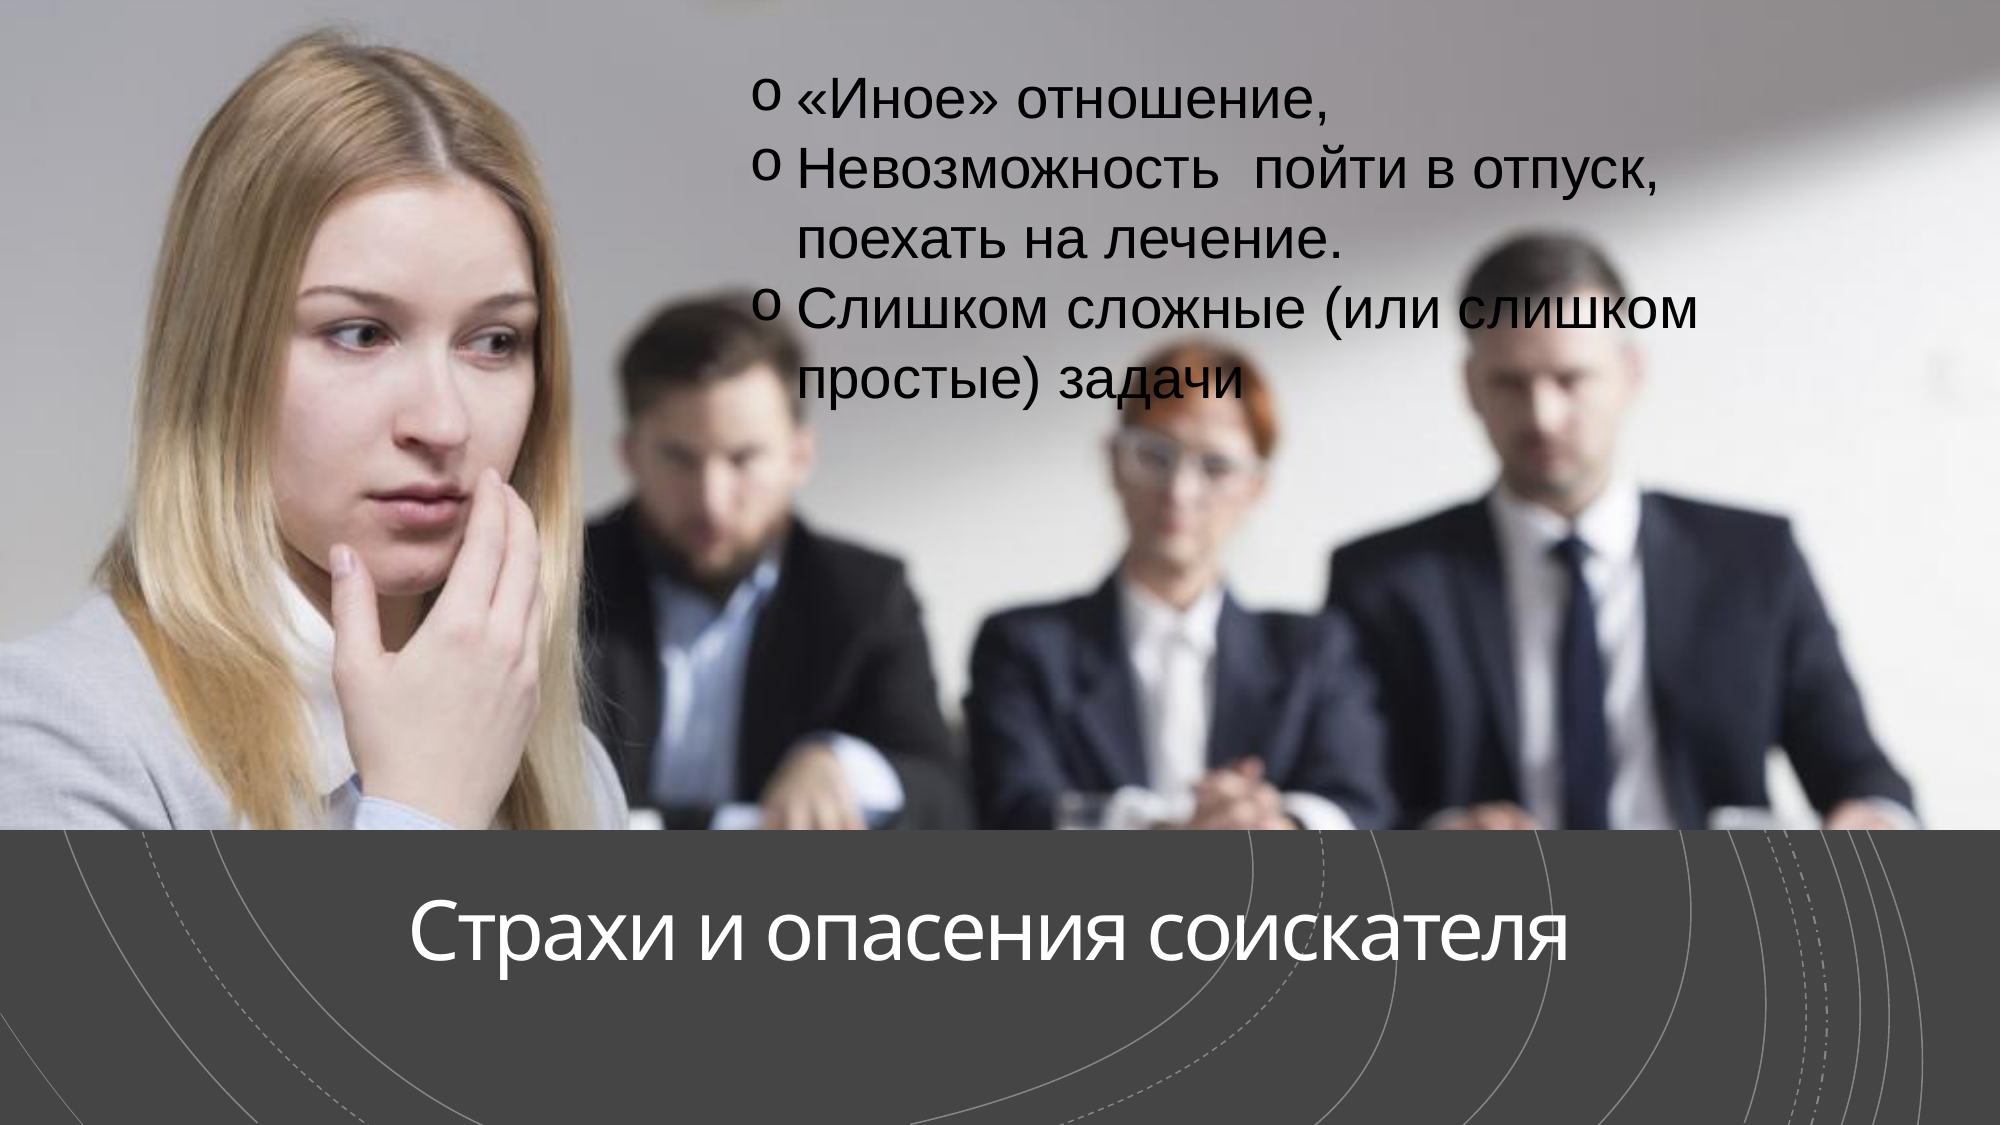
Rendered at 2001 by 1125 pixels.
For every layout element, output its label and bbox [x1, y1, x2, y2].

list [0, 0, 2000, 831]
text_box [0, 831, 2000, 1125]
